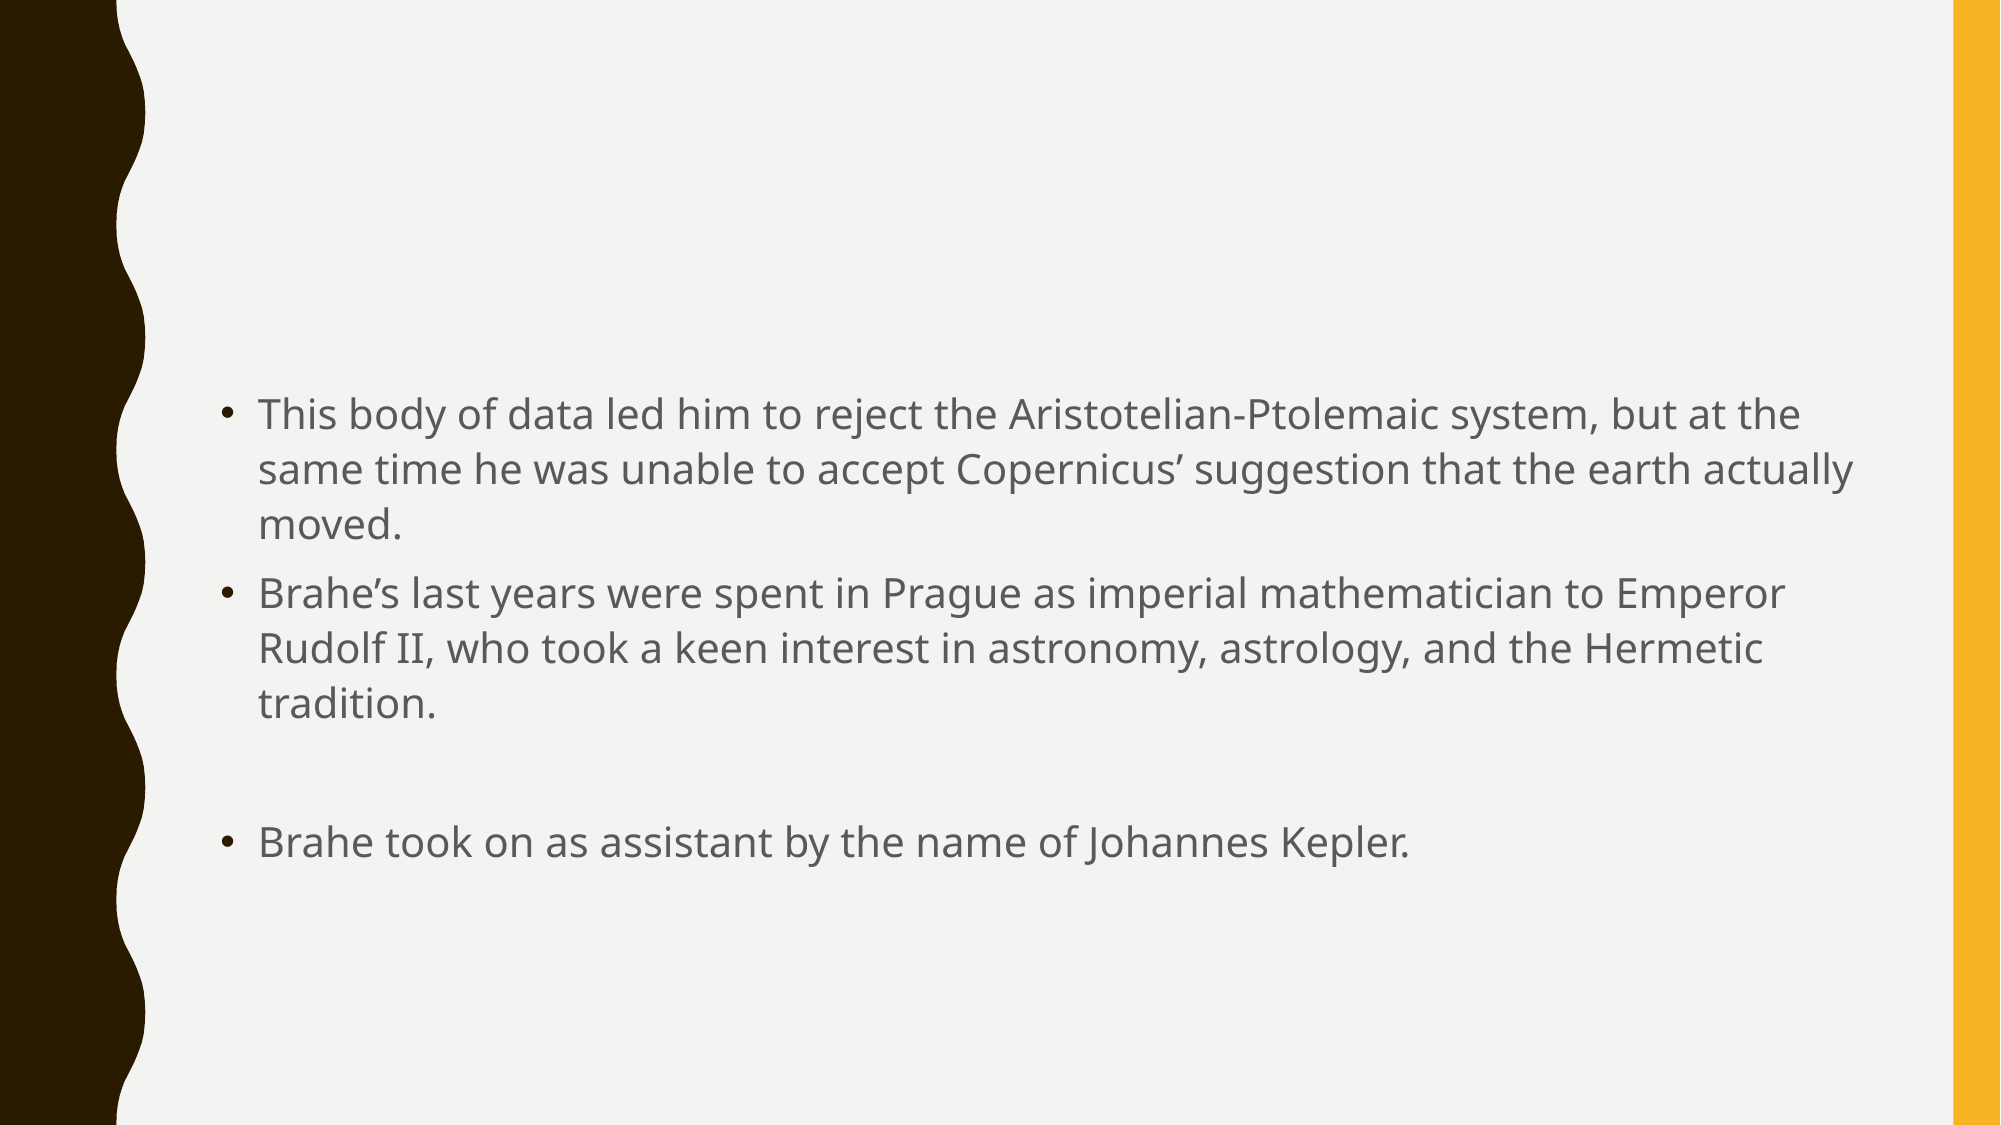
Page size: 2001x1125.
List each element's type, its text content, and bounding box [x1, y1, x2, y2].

list This body of data led him to reject the Aristotelian-Ptolemaic system, but at the same time he was unable to accept Copernicus’ suggestion that the earth actually moved. Brahe’s last years were spent in Prague as imperial mathematician to Emperor Rudolf II, who took a keen interest in astronomy, astrology, and the Hermetic tradition. Brahe took on as assistant by the name of Johannes Kepler. [205, 375, 1875, 965]
